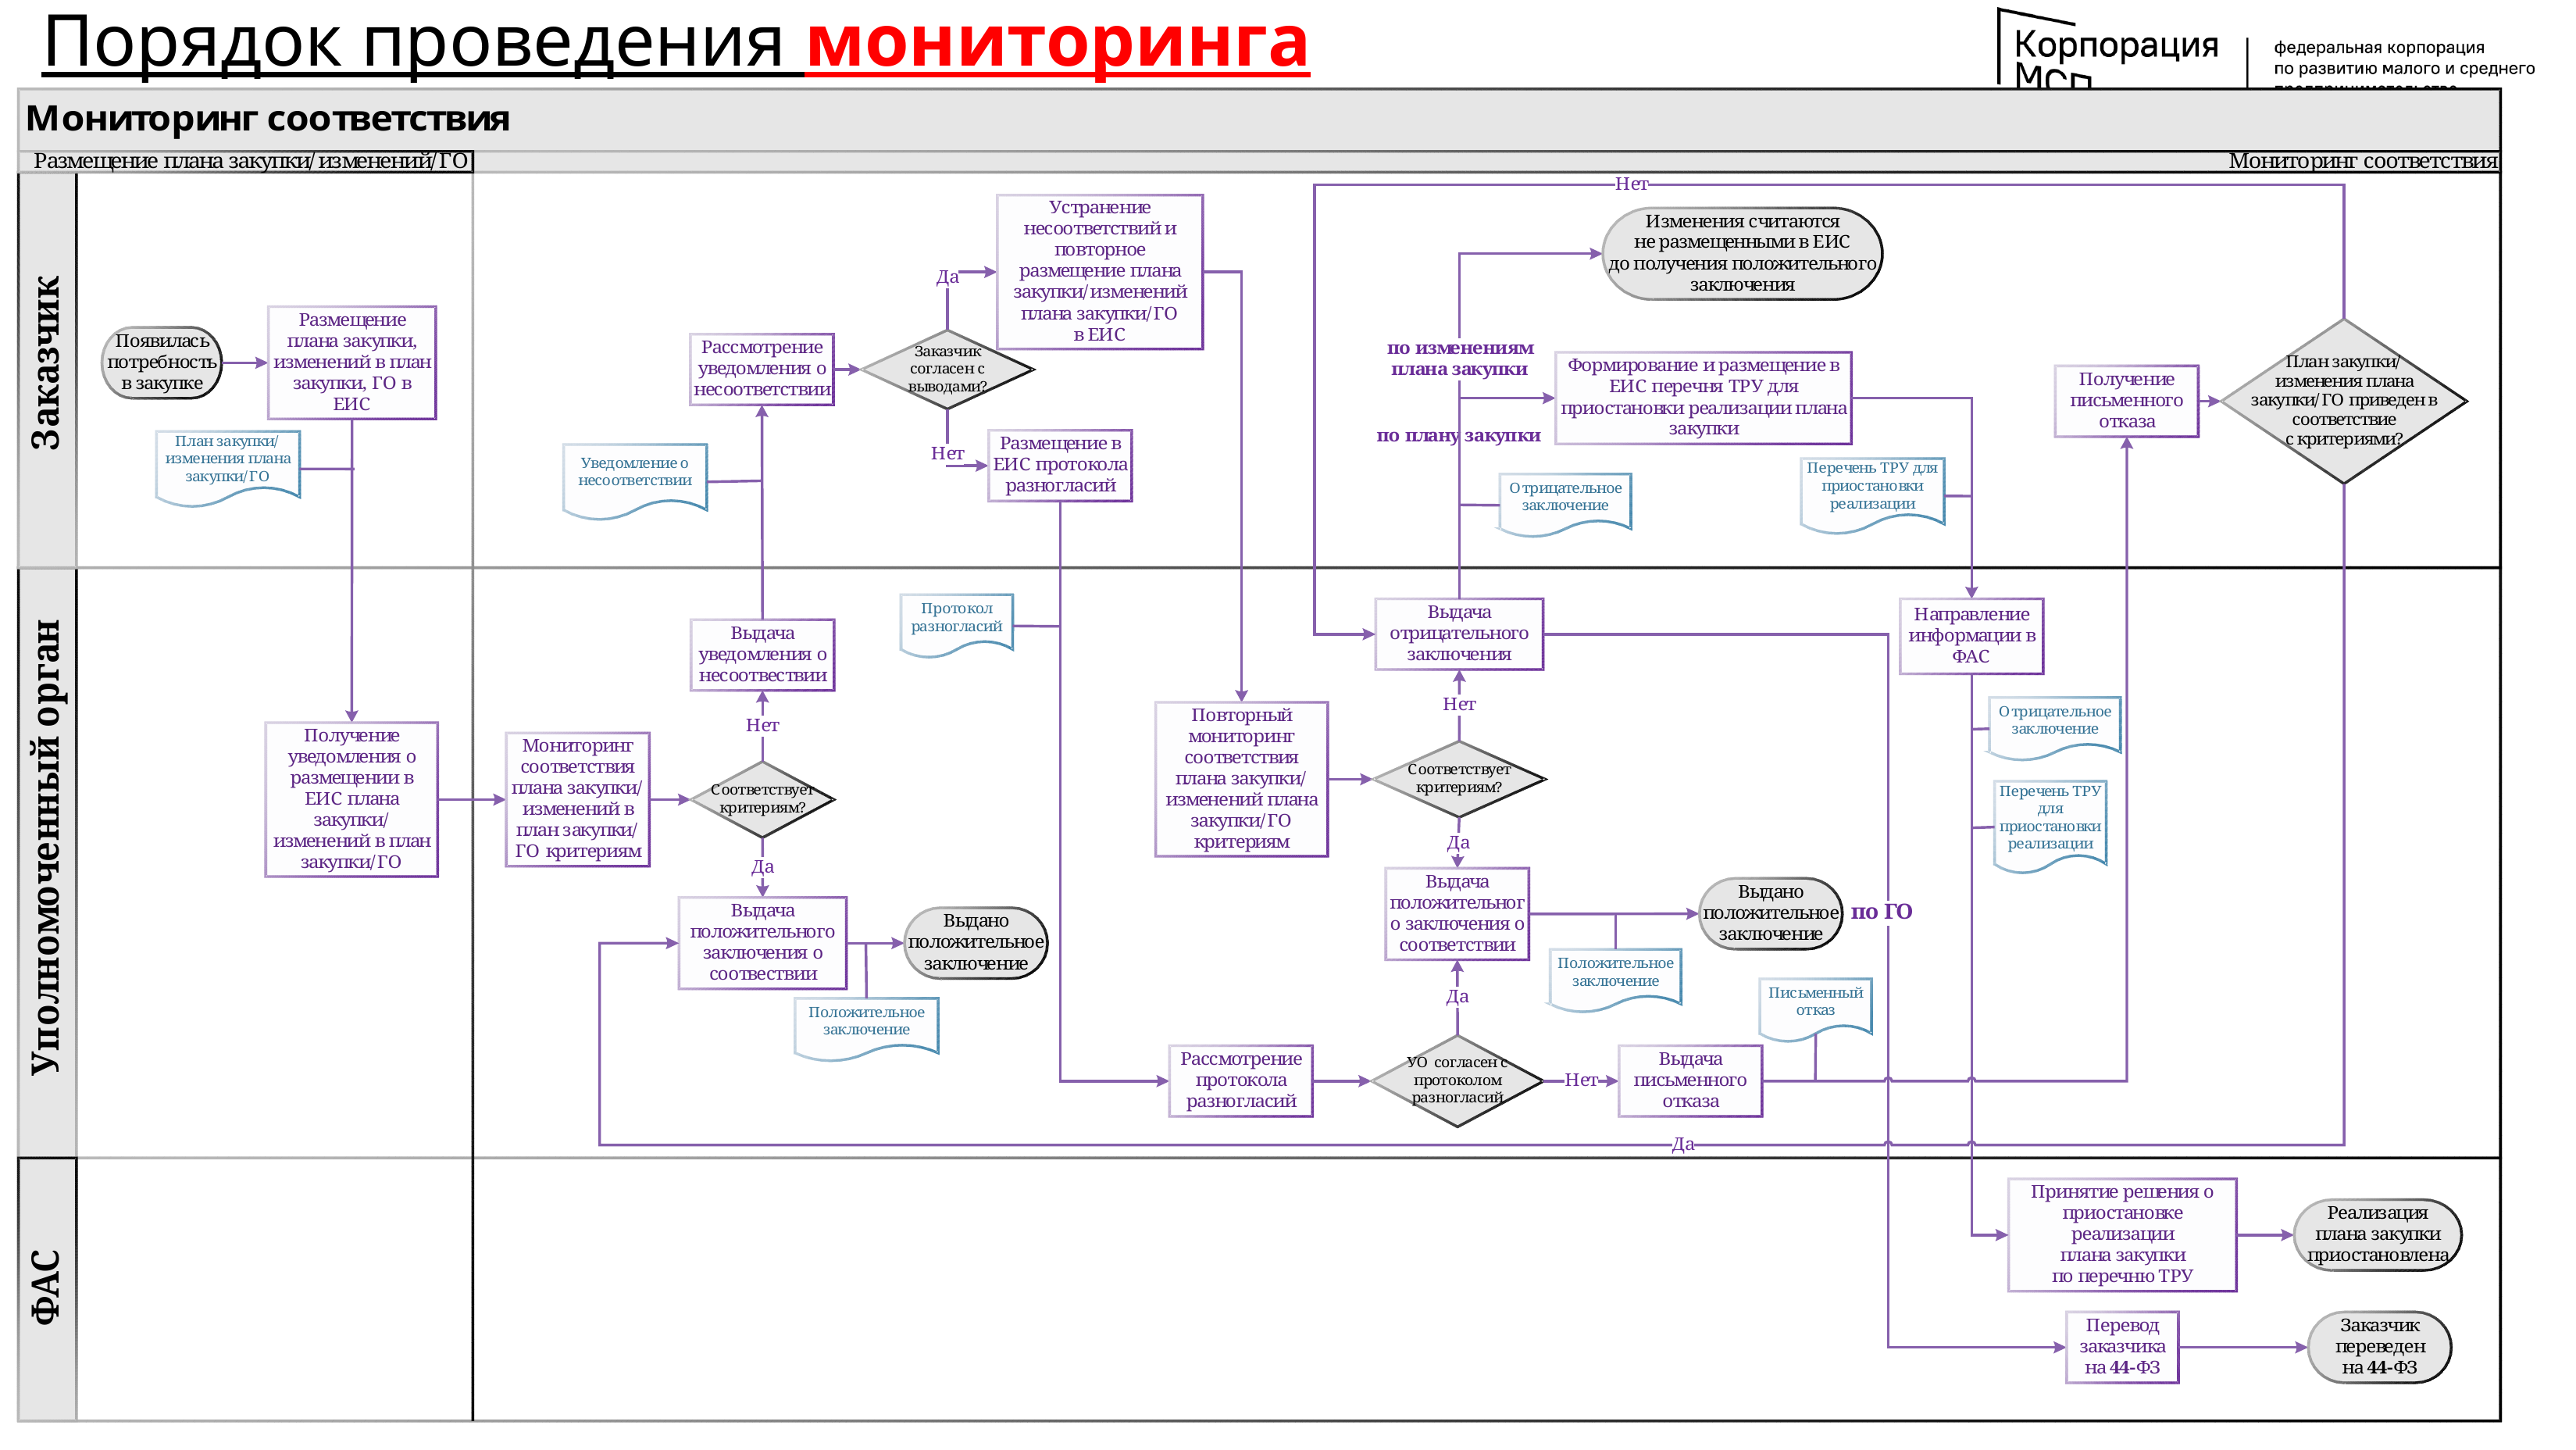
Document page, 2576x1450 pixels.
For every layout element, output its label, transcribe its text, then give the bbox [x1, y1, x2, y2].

picture [3, 7, 2535, 1423]
text_box Порядок проведения мониторинга соответствия [39, 0, 1768, 79]
